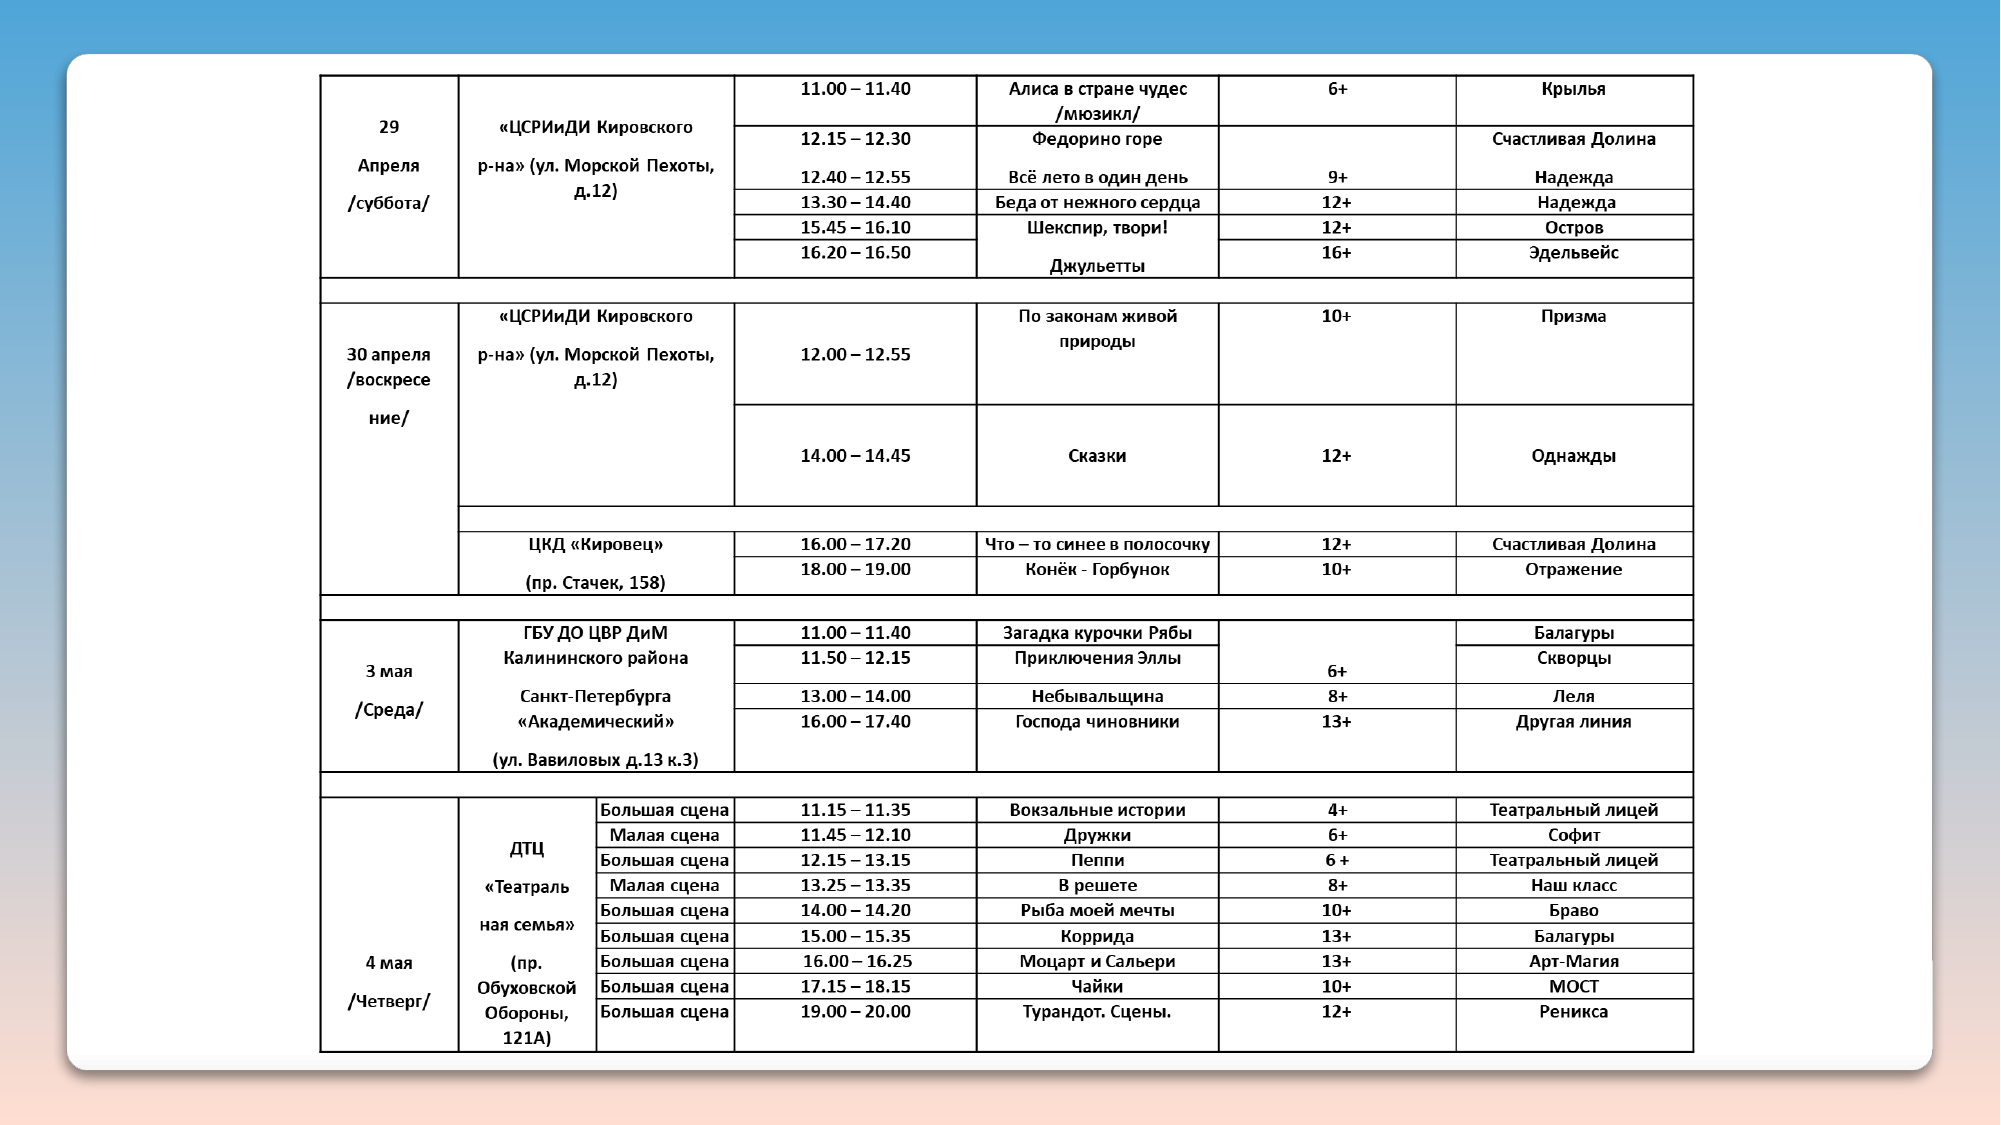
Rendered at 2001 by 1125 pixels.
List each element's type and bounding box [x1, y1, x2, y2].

picture [318, 70, 1696, 1062]
